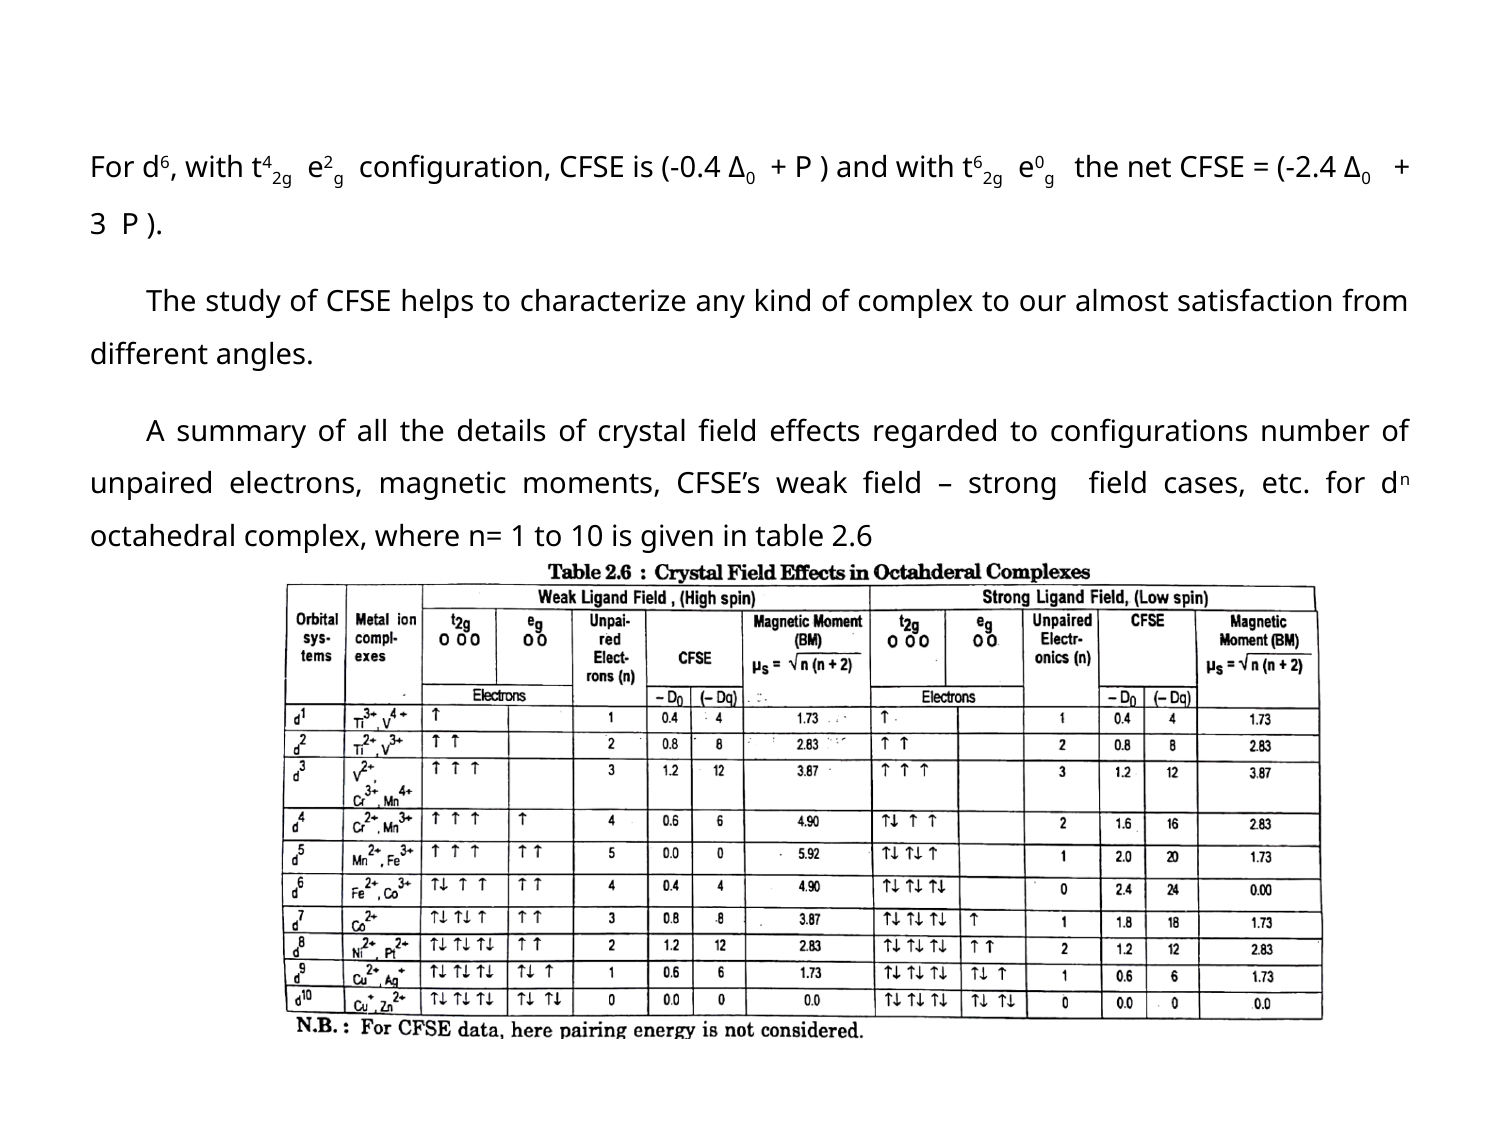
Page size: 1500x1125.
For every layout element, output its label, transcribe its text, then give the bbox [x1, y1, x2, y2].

text_box For d6, with t42g e2g configuration, CFSE is (-0.4 Δ0 + P ) and with t62g e0g the net CFSE = (-2.4 Δ0 + 3 P ). The study of CFSE helps to characterize any kind of complex to our almost satisfaction from different angles. A summary of all the details of crystal field effects regarded to configurations number of unpaired electrons, magnetic moments, CFSE’s weak field – strong field cases, etc. for dn octahedral complex, where n= 1 to 10 is given in table 2.6 [74, 120, 1425, 560]
picture [277, 272, 1325, 1125]
